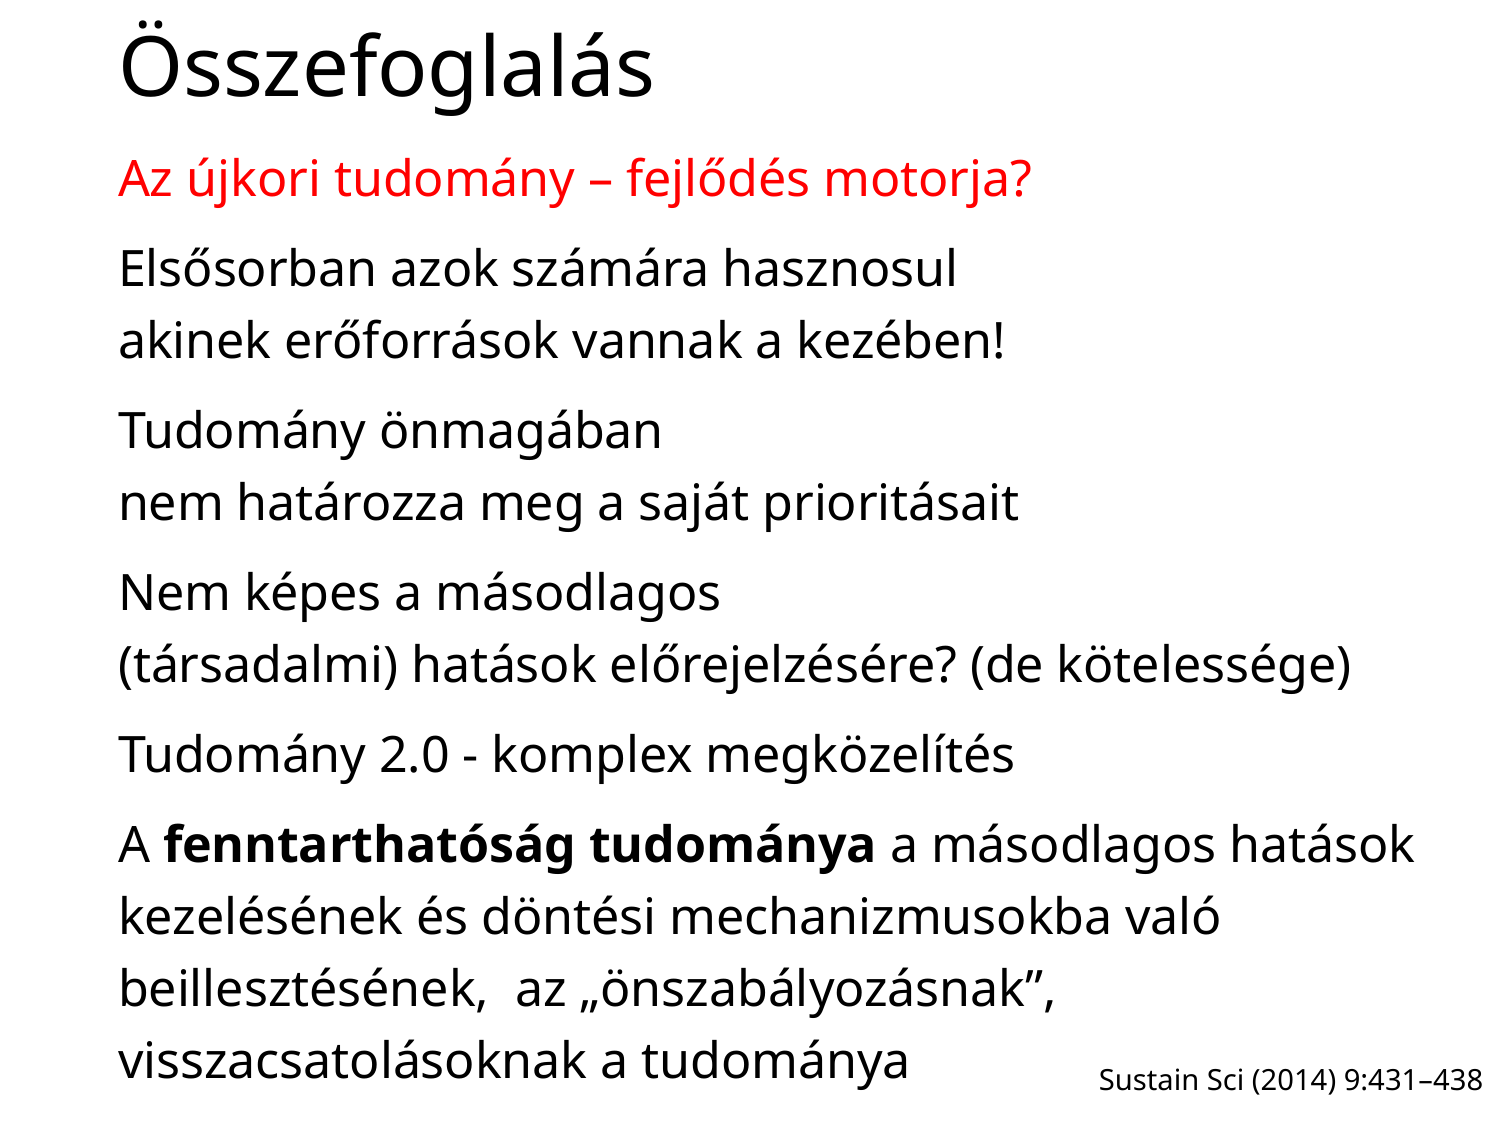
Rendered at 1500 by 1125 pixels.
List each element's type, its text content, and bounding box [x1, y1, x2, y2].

list Az újkori tudomány – fejlődés motorja? Elsősorban azok számára hasznosul akinek erőforrások vannak a kezében! Tudomány önmagában nem határozza meg a saját prioritásait Nem képes a másodlagos (társadalmi) hatások előrejelzésére? (de kötelessége) Tudomány 2.0 - komplex megközelítés A fenntarthatóság tudománya a másodlagos hatások kezelésének és döntési mechanizmusokba való beillesztésének, az „önszabályozásnak”, visszacsatolásoknak a tudománya [103, 127, 1473, 1105]
title Összefoglalás [103, 11, 1397, 127]
text_box Sustain Sci (2014) 9:431–438 [1084, 1054, 1499, 1104]
